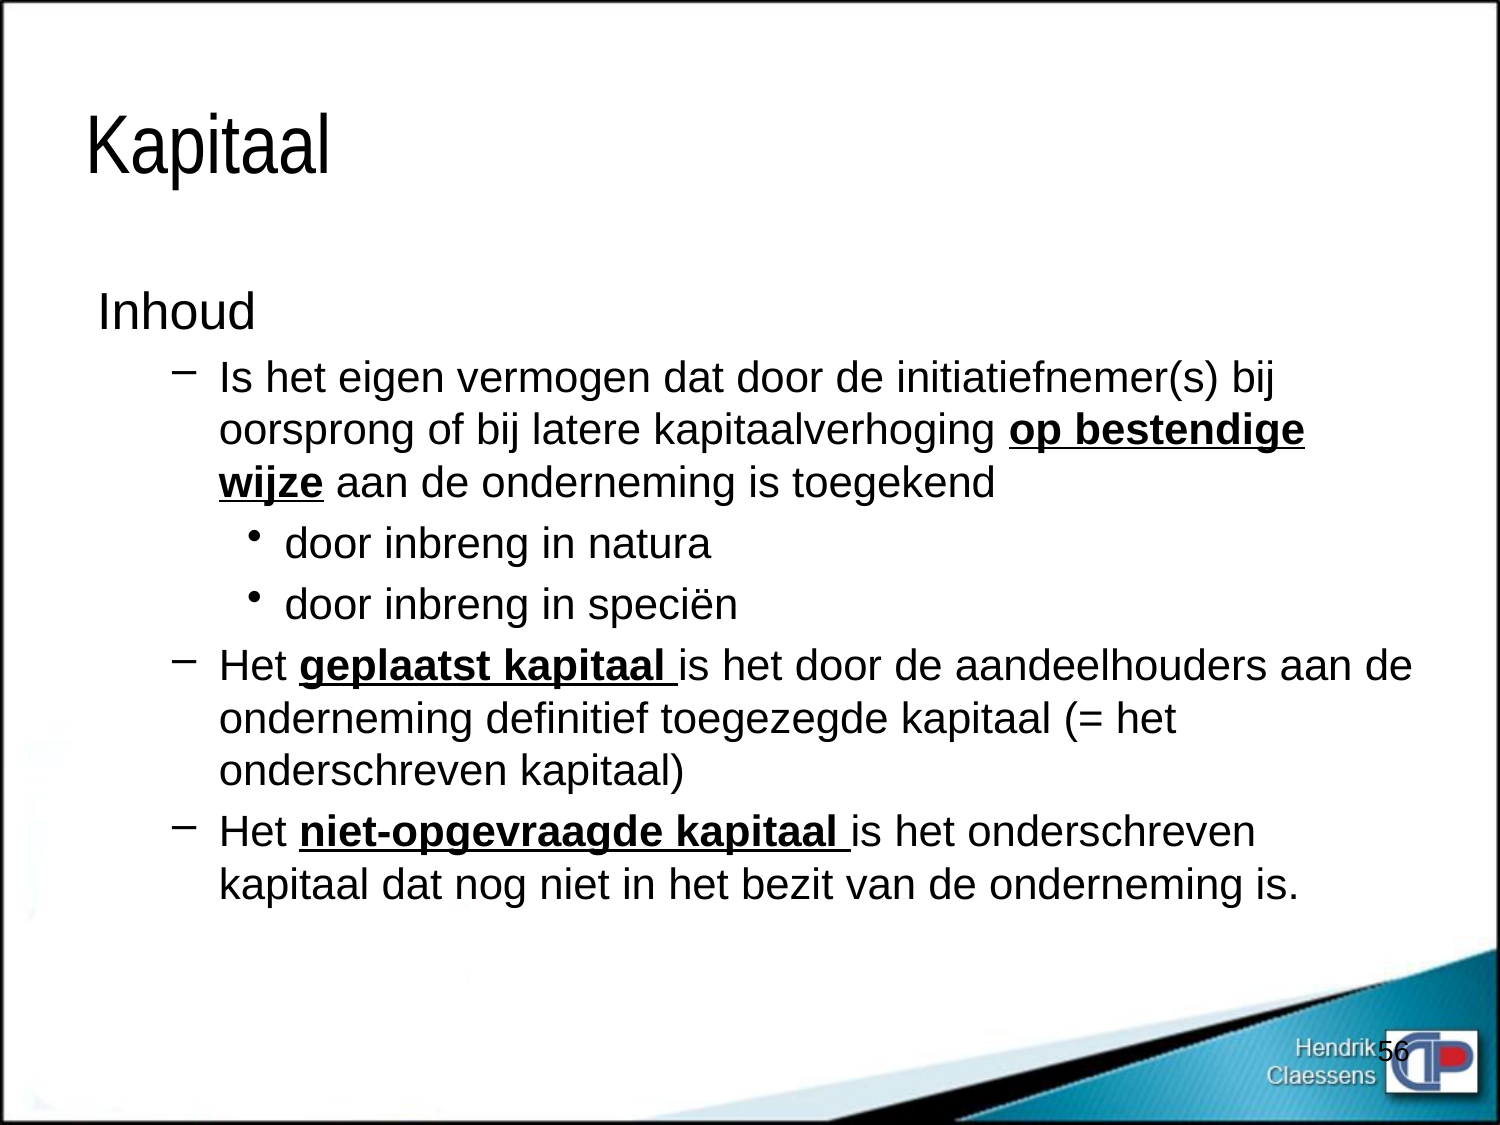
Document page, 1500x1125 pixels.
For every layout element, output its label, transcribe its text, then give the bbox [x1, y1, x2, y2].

slide_number 56 [1074, 1024, 1426, 1103]
list Inhoud Is het eigen vermogen dat door de initiatiefnemer(s) bij oorsprong of bij latere kapitaalverhoging op bestendige wijze aan de onderneming is toegekend door inbreng in natura door inbreng in speciën Het geplaatst kapitaal is het door de aandeelhouders aan de onderneming definitief toegezegde kapitaal (= het onderschreven kapitaal) Het niet-opgevraagde kapitaal is het onderschreven kapitaal dat nog niet in het bezit van de onderneming is. [82, 269, 1432, 1008]
title Kapitaal [70, 46, 1421, 235]
picture [0, 0, 1500, 1125]
